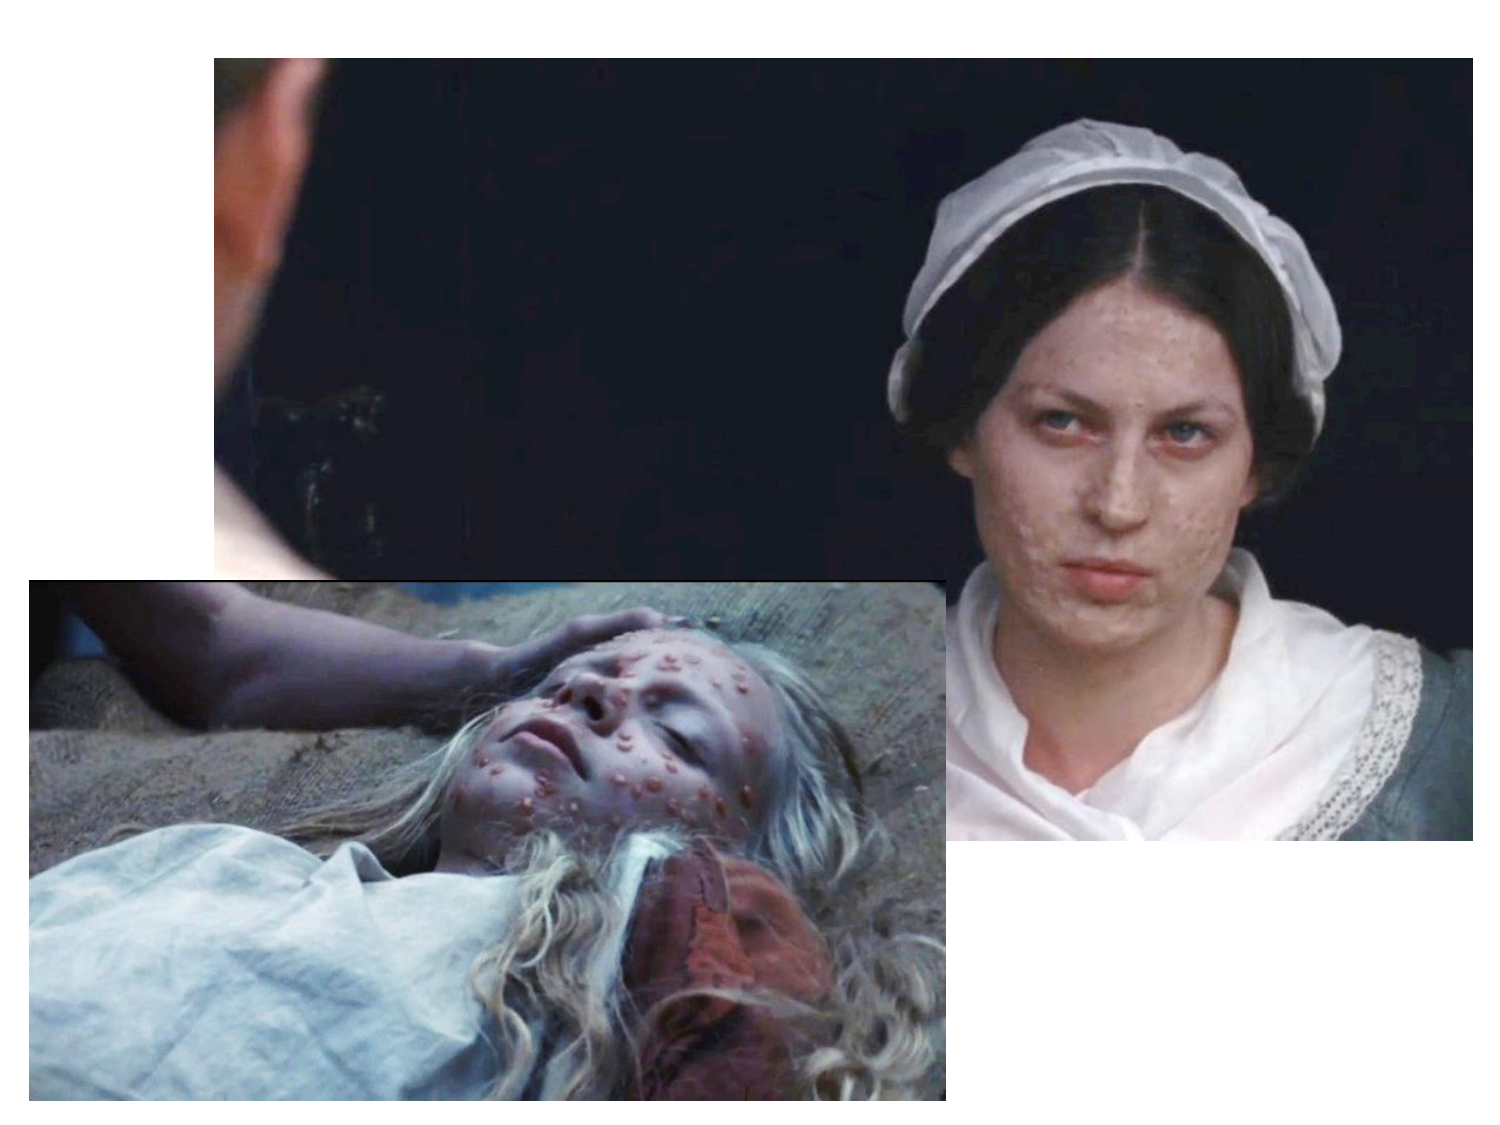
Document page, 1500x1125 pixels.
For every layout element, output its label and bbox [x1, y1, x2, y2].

picture [29, 58, 1473, 1101]
